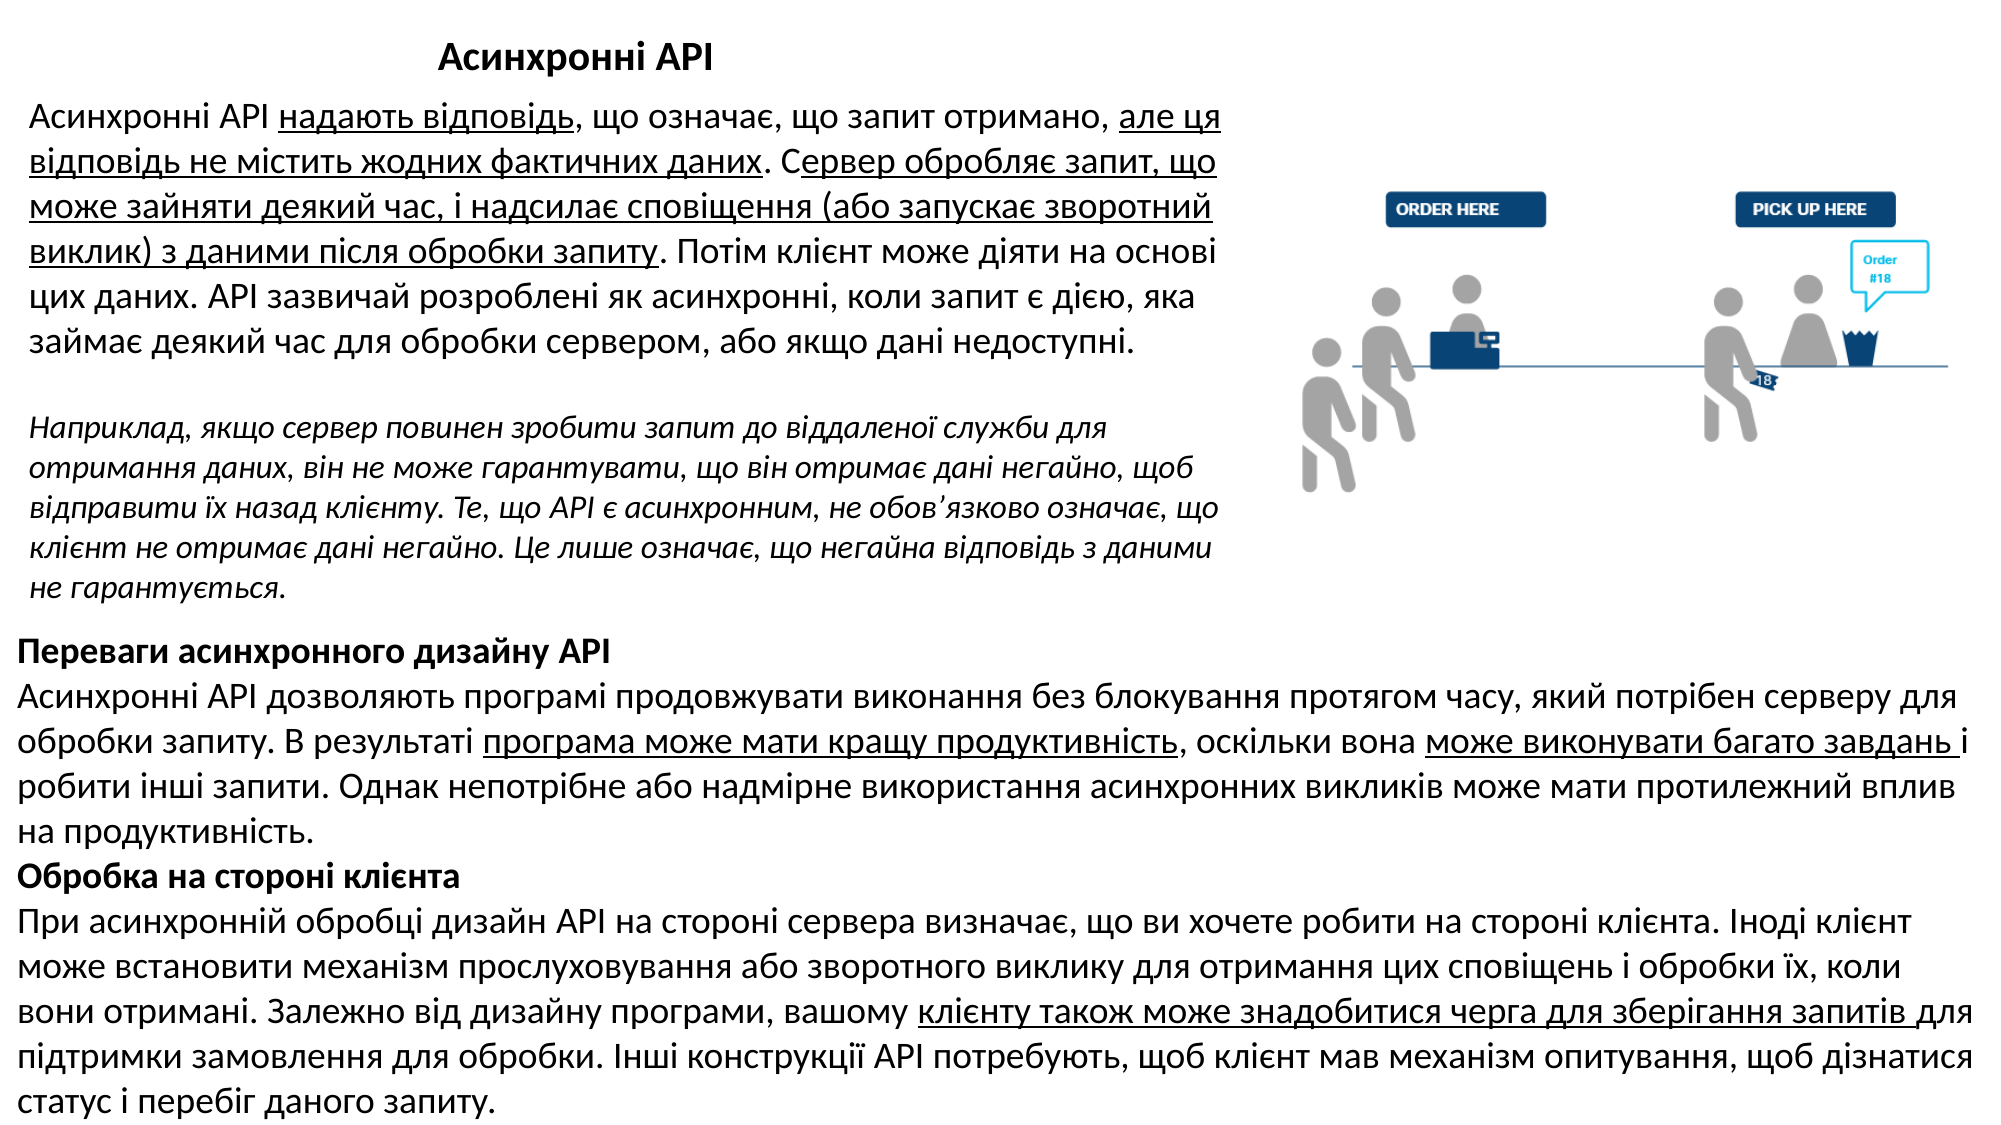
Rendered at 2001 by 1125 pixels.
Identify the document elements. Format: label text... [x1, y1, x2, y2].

text_box Асинхронні API надають відповідь, що означає, що запит отримано, але ця відповідь не містить жодних фактичних даних. Сервер обробляє запит, що може зайняти деякий час, і надсилає сповіщення (або запускає зворотний виклик) з даними після обробки запиту. Потім клієнт може діяти на основі цих даних. API зазвичай розроблені як асинхронні, коли запит є дією, яка займає деякий час для обробки сервером, або якщо дані недоступні. Наприклад, якщо сервер повинен зробити запит до віддаленої служби для отримання даних, він не може гарантувати, що він отримає дані негайно, щоб відправити їх назад клієнту. Те, що API є асинхронним, не обов’язково означає, що клієнт не отримає дані негайно. Це лише означає, що негайна відповідь з даними не гарантується. [14, 83, 1251, 613]
text_box Переваги асинхронного дизайну API Асинхронні API дозволяють програмі продовжувати виконання без блокування протягом часу, який потрібен серверу для обробки запиту. В результаті програма може мати кращу продуктивність, оскільки вона може виконувати багато завдань і робити інші запити. Однак непотрібне або надмірне використання асинхронних викликів може мати протилежний вплив на продуктивність. Обробка на стороні клієнта При асинхронній обробці дизайн API на стороні сервера визначає, що ви хочете робити на стороні клієнта. Іноді клієнт може встановити механізм прослуховування або зворотного виклику для отримання цих сповіщень і обробки їх, коли вони отримані. Залежно від дизайну програми, вашому клієнту також може знадобитися черга для зберігання запитів для підтримки замовлення для обробки. Інші конструкції API потребують, щоб клієнт мав механізм опитування, щоб дізнатися статус і перебіг даного запиту. [2, 618, 2000, 1125]
picture [1262, 141, 1970, 566]
list Асинхронні API [26, 26, 1913, 618]
